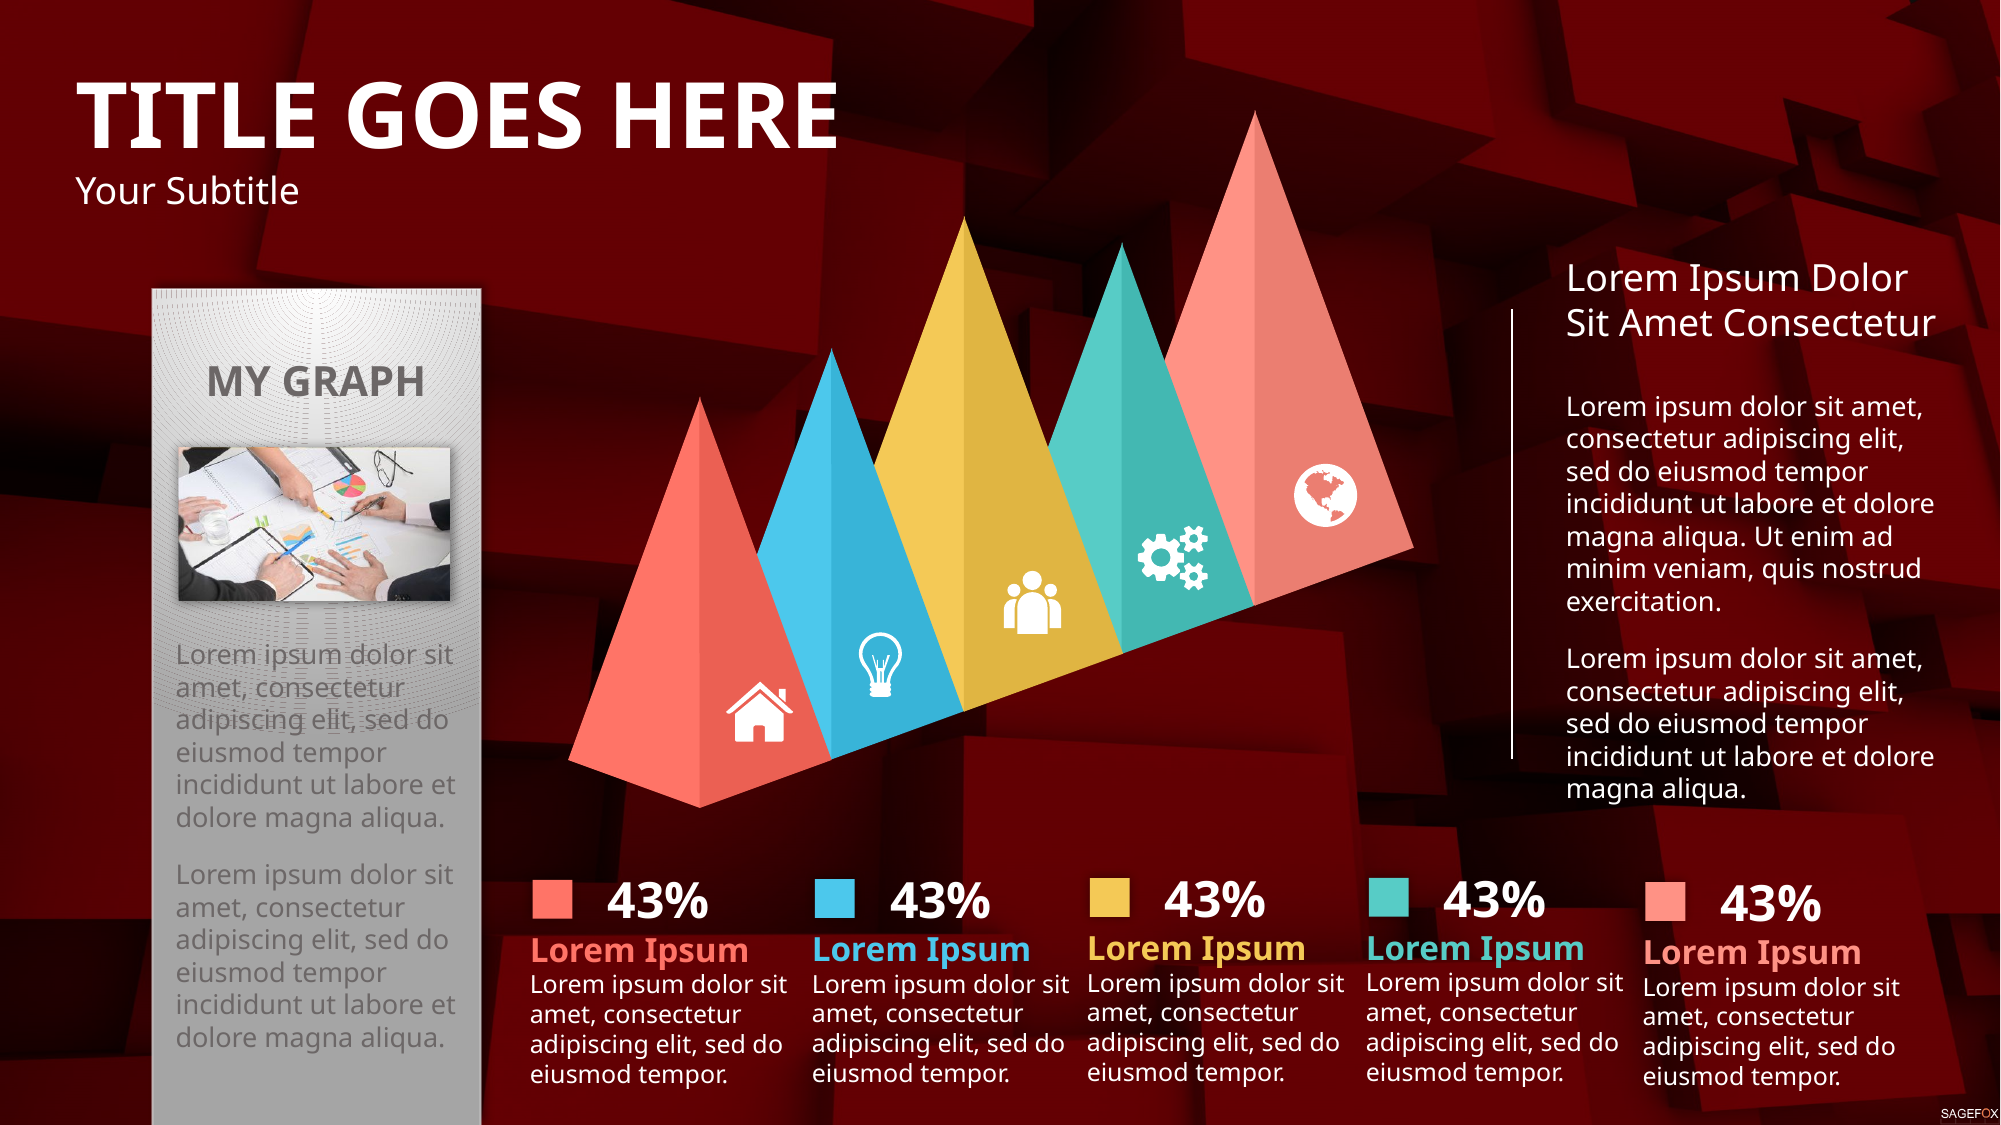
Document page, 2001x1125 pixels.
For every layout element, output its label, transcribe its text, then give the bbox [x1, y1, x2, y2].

text_box [151, 288, 482, 1125]
text_box [1341, 467, 1358, 523]
text_box Lorem Ipsum Dolor Sit Amet Consectetur Lorem ipsum dolor sit amet, consectetur adipiscing elit, sed do eiusmod tempor incididunt ut labore et dolore magna aliqua. Ut enim ad minim veniam, quis nostrud exercitation. Lorem ipsum dolor sit amet, consectetur adipiscing elit, sed do eiusmod tempor incididunt ut labore et dolore magna aliqua. [1551, 246, 1956, 812]
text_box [1169, 124, 1341, 591]
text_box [1051, 254, 1193, 642]
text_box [879, 230, 1050, 697]
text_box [761, 360, 903, 748]
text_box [529, 868, 805, 1125]
picture [0, 0, 2001, 1125]
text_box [811, 868, 1087, 1124]
text_box TITLE GOES HERE Your Subtitle [60, 49, 1036, 220]
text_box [629, 408, 771, 796]
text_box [1365, 866, 1641, 1123]
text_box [1642, 871, 1918, 1125]
text_box MY GRAPH Lorem ipsum dolor sit amet, consectetur adipiscing elit, sed do eiusmod tempor incididunt ut labore et dolore magna aliqua. Lorem ipsum dolor sit amet, consectetur adipiscing elit, sed do eiusmod tempor incididunt ut labore et dolore magna aliqua. [160, 347, 472, 1060]
text_box [177, 447, 451, 602]
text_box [1086, 867, 1362, 1123]
